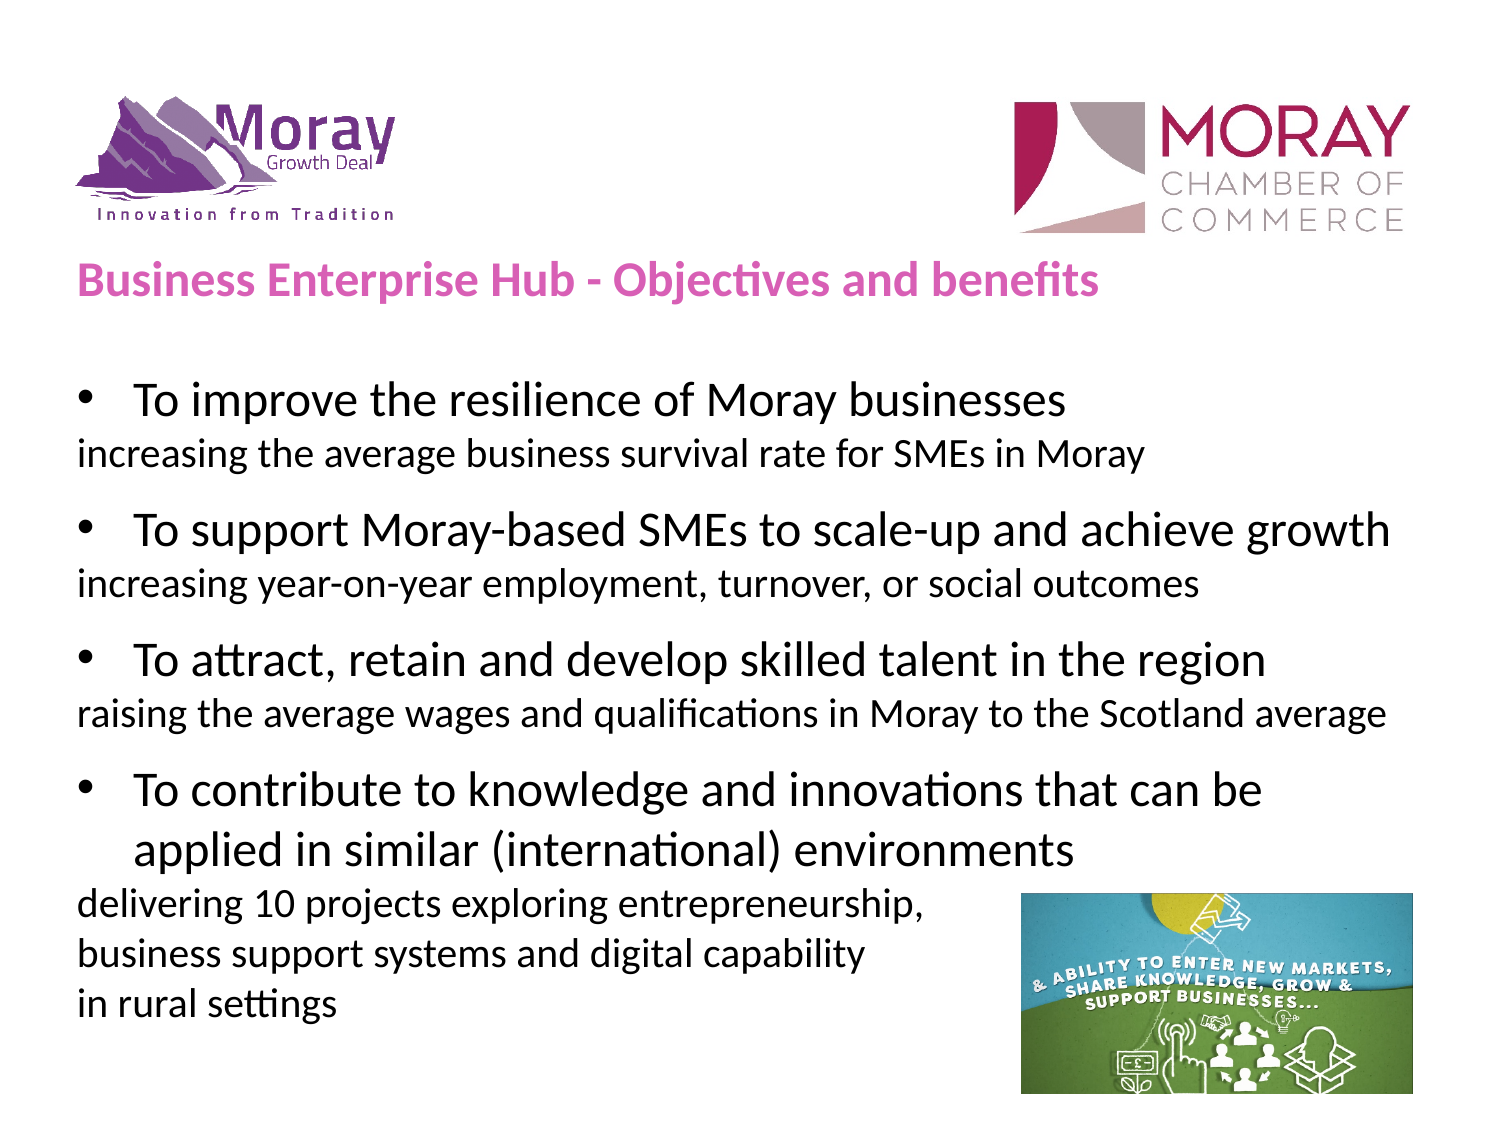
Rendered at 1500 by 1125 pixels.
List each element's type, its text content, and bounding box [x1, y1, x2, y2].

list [74, 95, 395, 220]
text_box Business Enterprise Hub - Objectives and benefits To improve the resilience of Moray businesses increasing the average business survival rate for SMEs in Moray To support Moray-based SMEs to scale-up and achieve growth increasing year-on-year employment, turnover, or social outcomes To attract, retain and develop skilled talent in the region raising the average wages and qualifications in Moray to the Scotland average To contribute to knowledge and innovations that can be applied in similar (international) environments delivering 10 projects exploring entrepreneurship, business support systems and digital capability in rural settings [62, 238, 1425, 1034]
picture [1010, 97, 1413, 237]
title [103, 59, 1397, 238]
picture [1021, 893, 1413, 1094]
